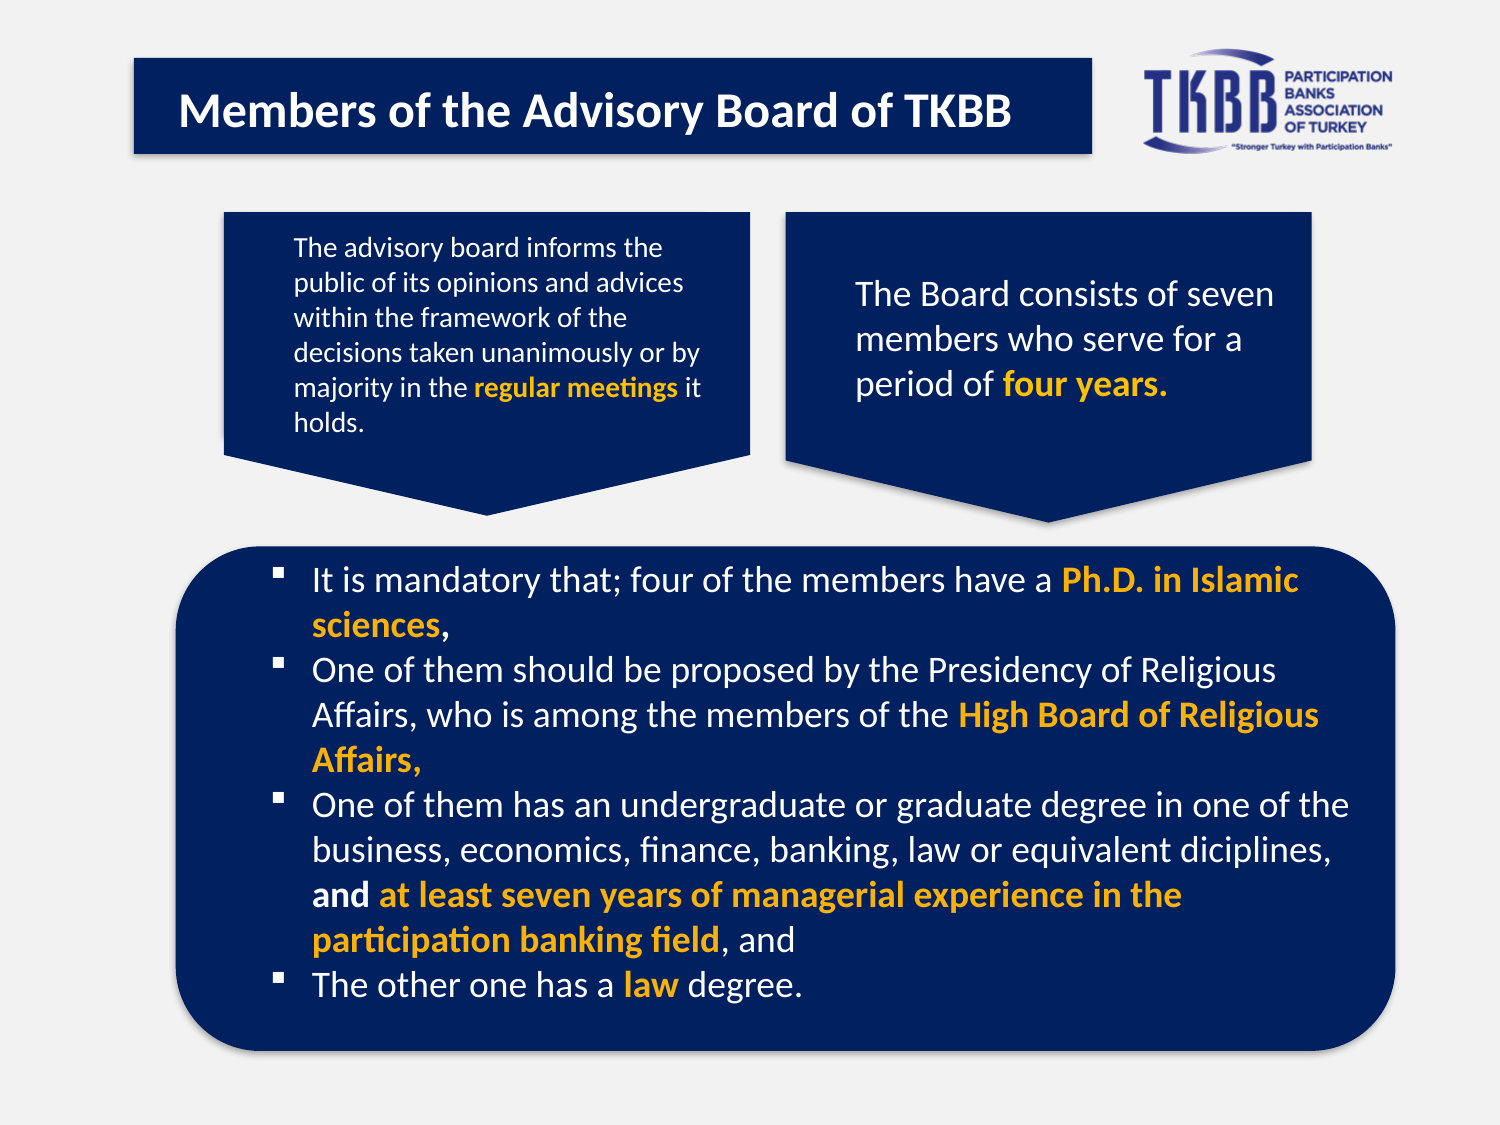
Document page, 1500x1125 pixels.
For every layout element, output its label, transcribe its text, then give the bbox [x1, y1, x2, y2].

text_box The advisory board informs the public of its opinions and advices within the framework of the decisions taken unanimously or by majority in the regular meetings it holds. [222, 211, 752, 517]
picture [1092, 22, 1447, 197]
text_box The Board consists of seven members who serve for a period of four years. [784, 211, 1313, 524]
text_box Members of the Advisory Board of TKBB [133, 57, 1092, 155]
text_box It is mandatory that; four of the members have a Ph.D. in Islamic sciences, One of them should be proposed by the Presidency of Religious Affairs, who is among the members of the High Board of Religious Affairs, One of them has an undergraduate or graduate degree in one of the business, economics, finance, banking, law or equivalent diciplines, and at least seven years of managerial experience in the participation banking field, and The other one has a law degree. [174, 545, 1397, 1052]
